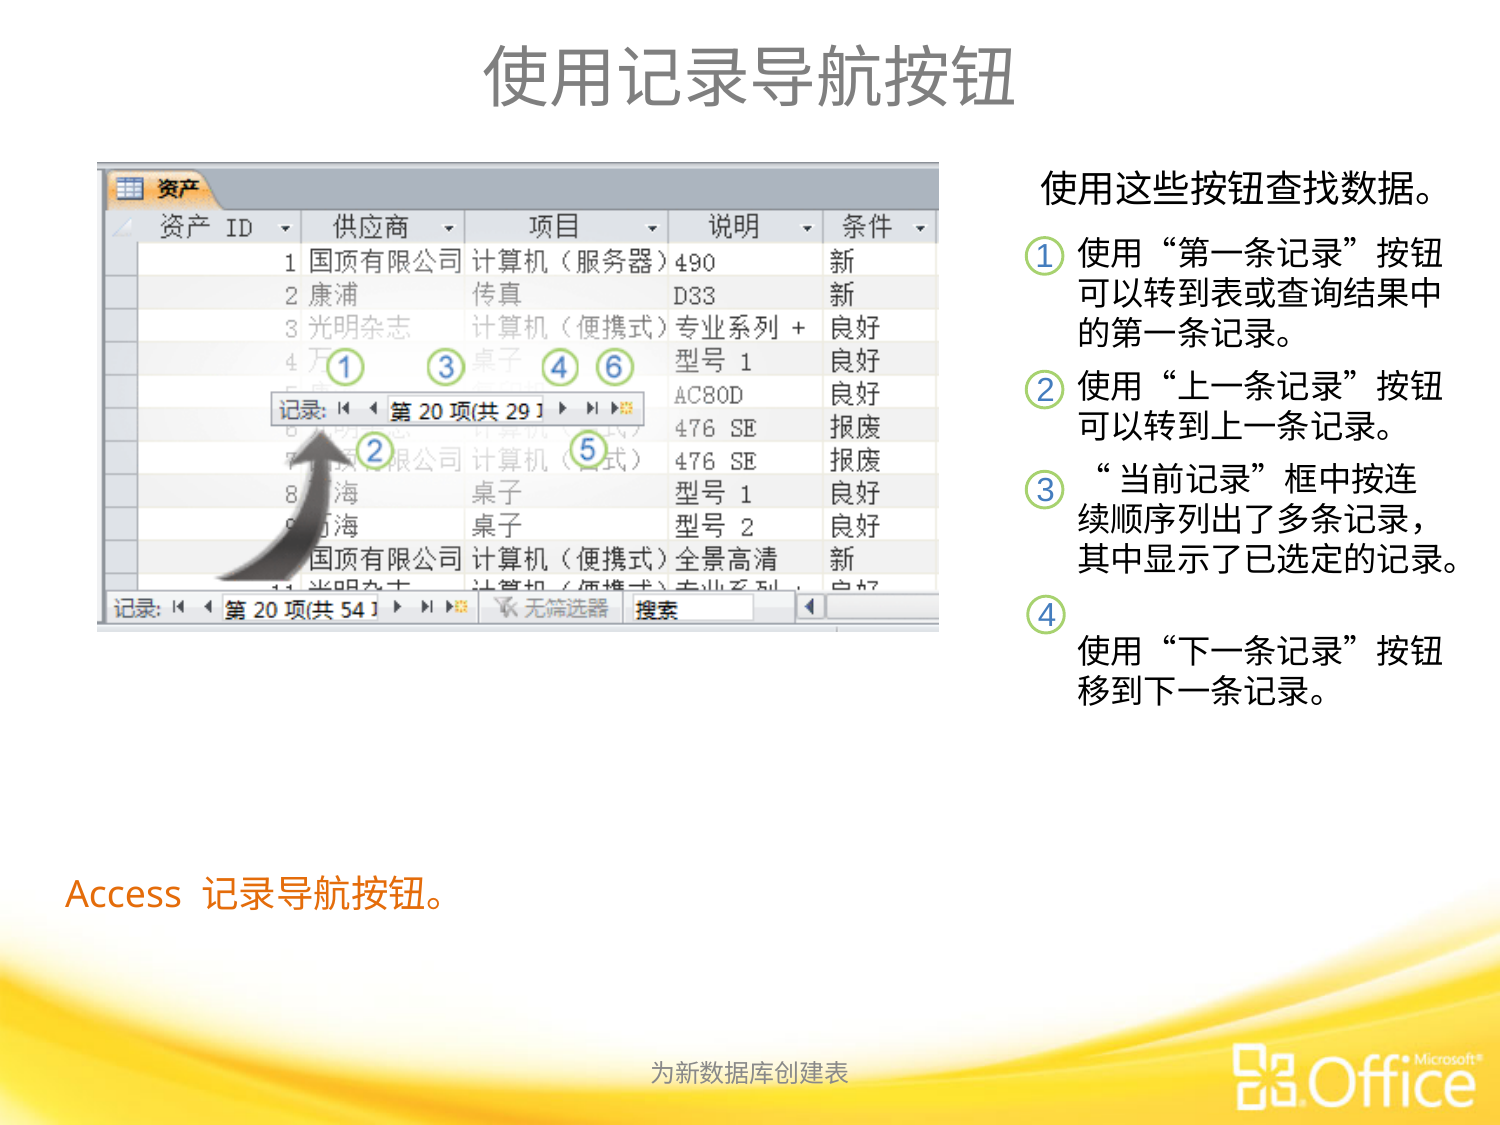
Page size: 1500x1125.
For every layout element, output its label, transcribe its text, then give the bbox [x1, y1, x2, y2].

title 使用记录导航按钮 [87, 24, 1413, 125]
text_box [1022, 590, 1070, 640]
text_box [1022, 464, 1067, 515]
list Access 记录导航按钮。 [50, 862, 988, 950]
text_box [1022, 363, 1067, 415]
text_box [1022, 230, 1067, 281]
picture [0, 0, 1500, 1125]
footer 为新数据库创建表 [425, 1042, 1075, 1103]
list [97, 162, 939, 632]
list 使用这些按钮查找数据。 [1025, 162, 1475, 263]
list 使用“第一条记录”按钮可以转到表或查询结果中的第一条记录。 使用“上一条记录”按钮可以转到上一条记录。 “当前记录”框中按连续顺序列出了多条记录，其中显示了已选定的记录。 使用“下一条记录”按钮移到下一条记录。 [1025, 224, 1463, 900]
